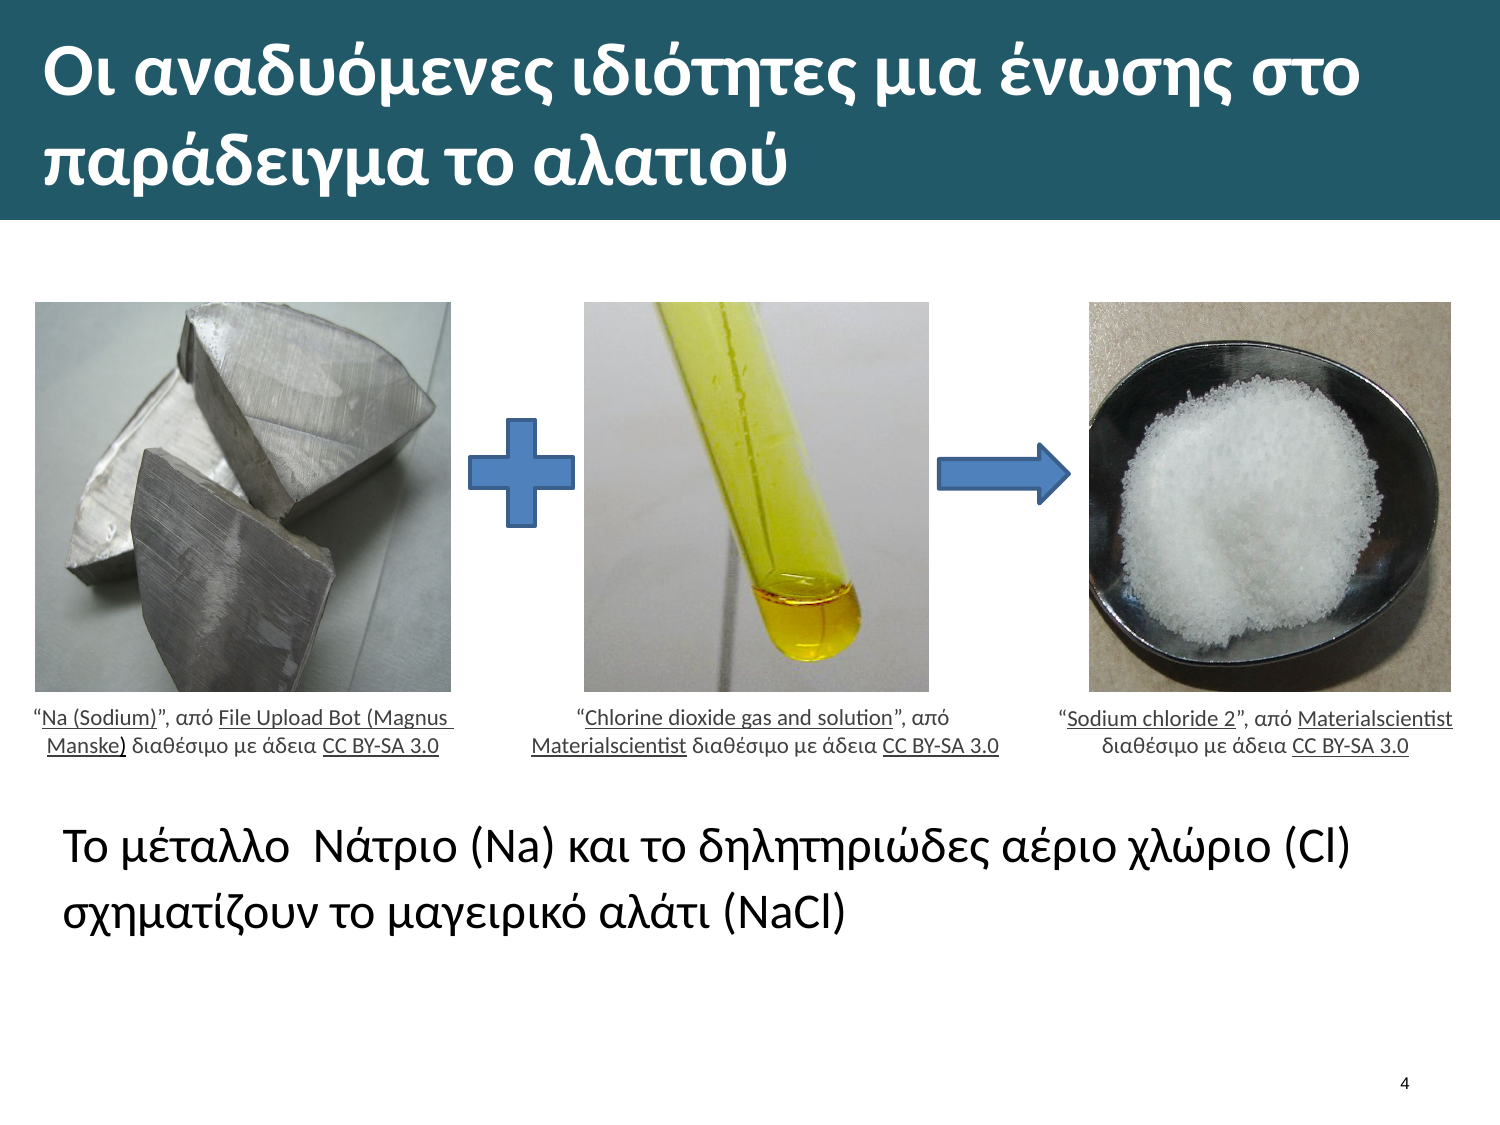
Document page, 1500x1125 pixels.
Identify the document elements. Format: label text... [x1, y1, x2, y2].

picture [584, 302, 929, 692]
list Το μέταλλο Νάτριο (Na) και το δηλητηριώδες αέριο χλώριο (Cl) σχηματίζουν το μαγειρικό αλάτι (NaCl) [47, 798, 1466, 1000]
text_box [468, 418, 575, 528]
text_box [936, 442, 1071, 506]
title Οι αναδυόμενες ιδιότητες μια ένωσης στο παράδειγμα το αλατιού [0, 0, 1500, 220]
text_box “Na (Sodium)”, από File Upload Bot (Magnus Manske) διαθέσιμο με άδεια CC BY-SA 3.0 [5, 695, 481, 766]
text_box “Chlorine dioxide gas and solution”, από Materialscientist διαθέσιμο με άδεια CC BY-SA 3.0 [513, 695, 1003, 766]
picture [1088, 302, 1451, 692]
picture [34, 302, 451, 692]
slide_number 3 [1074, 1042, 1425, 1103]
text_box “Sodium chloride 2”, από Materialscientist διαθέσιμο με άδεια CC BY-SA 3.0 [1003, 695, 1500, 766]
